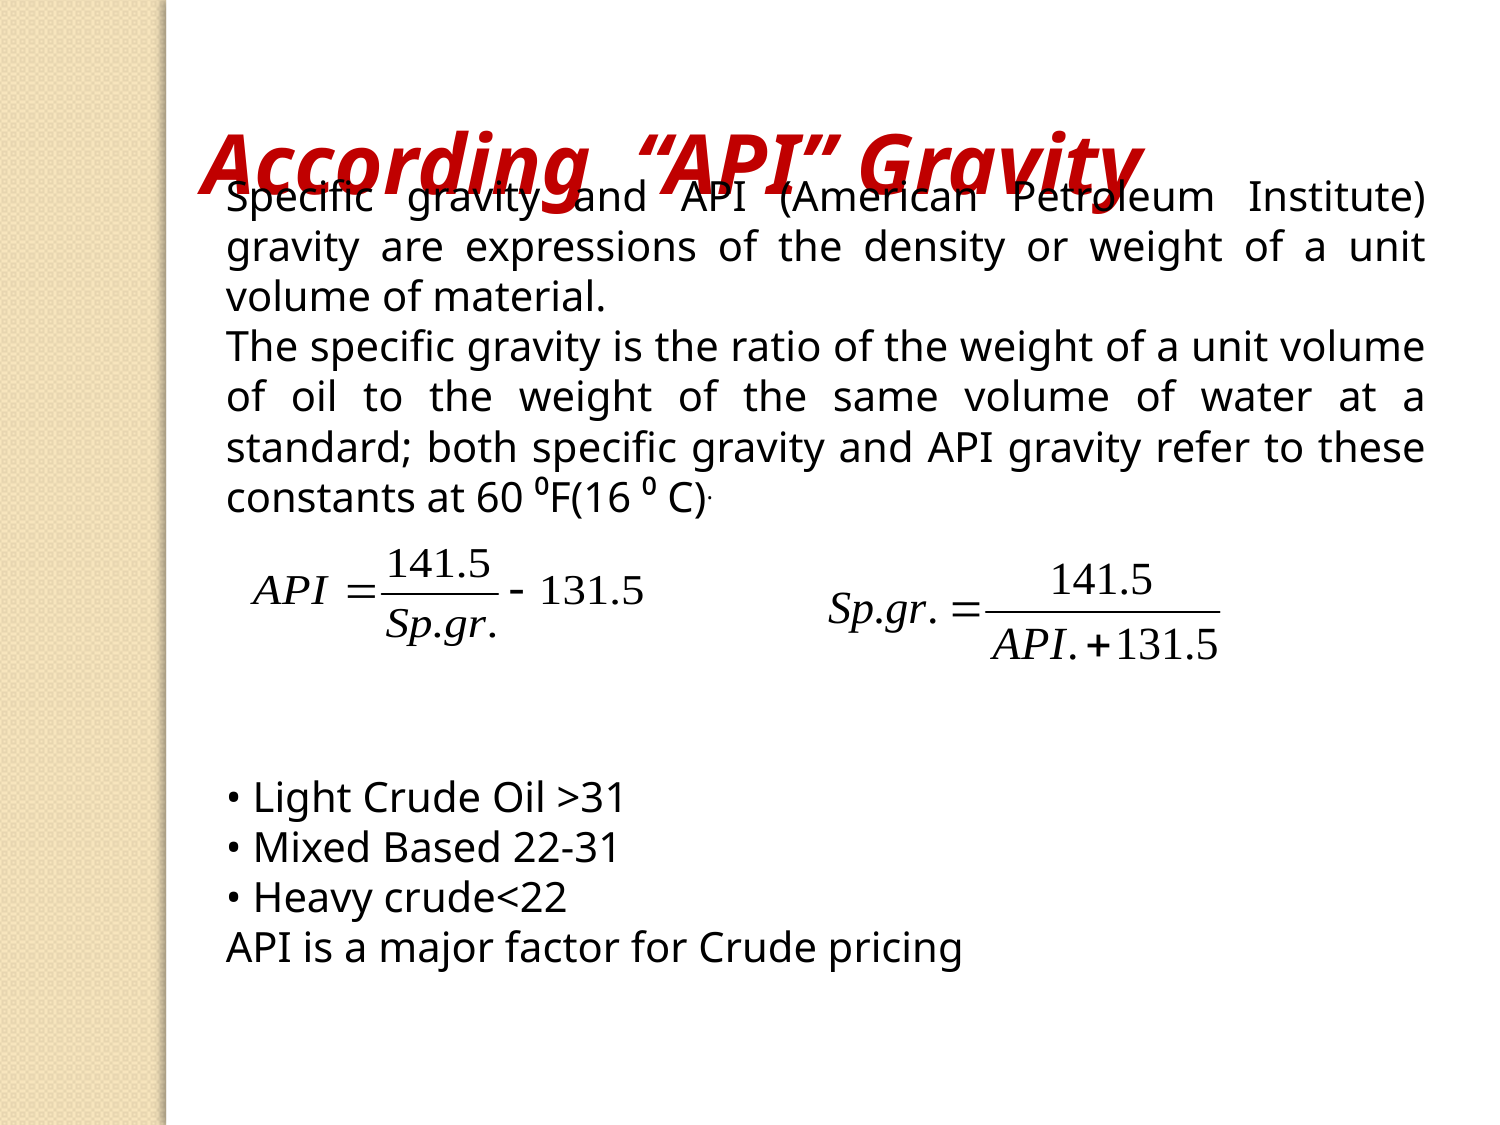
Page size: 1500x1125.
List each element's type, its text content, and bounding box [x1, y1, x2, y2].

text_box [241, 536, 653, 655]
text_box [820, 550, 1231, 670]
text_box According “API” Gravity [187, 58, 1360, 289]
text_box Specific gravity and API (American Petroleum Institute) gravity are expressions of the density or weight of a unit volume of material. The specific gravity is the ratio of the weight of a unit volume of oil to the weight of the same volume of water at a standard; both specific gravity and API gravity refer to these constants at 60 ⁰F(16 ⁰ C). • Light Crude Oil >31 • Mixed Based 22-31 • Heavy crude<22 API is a major factor for Crude pricing [210, 162, 1442, 1028]
